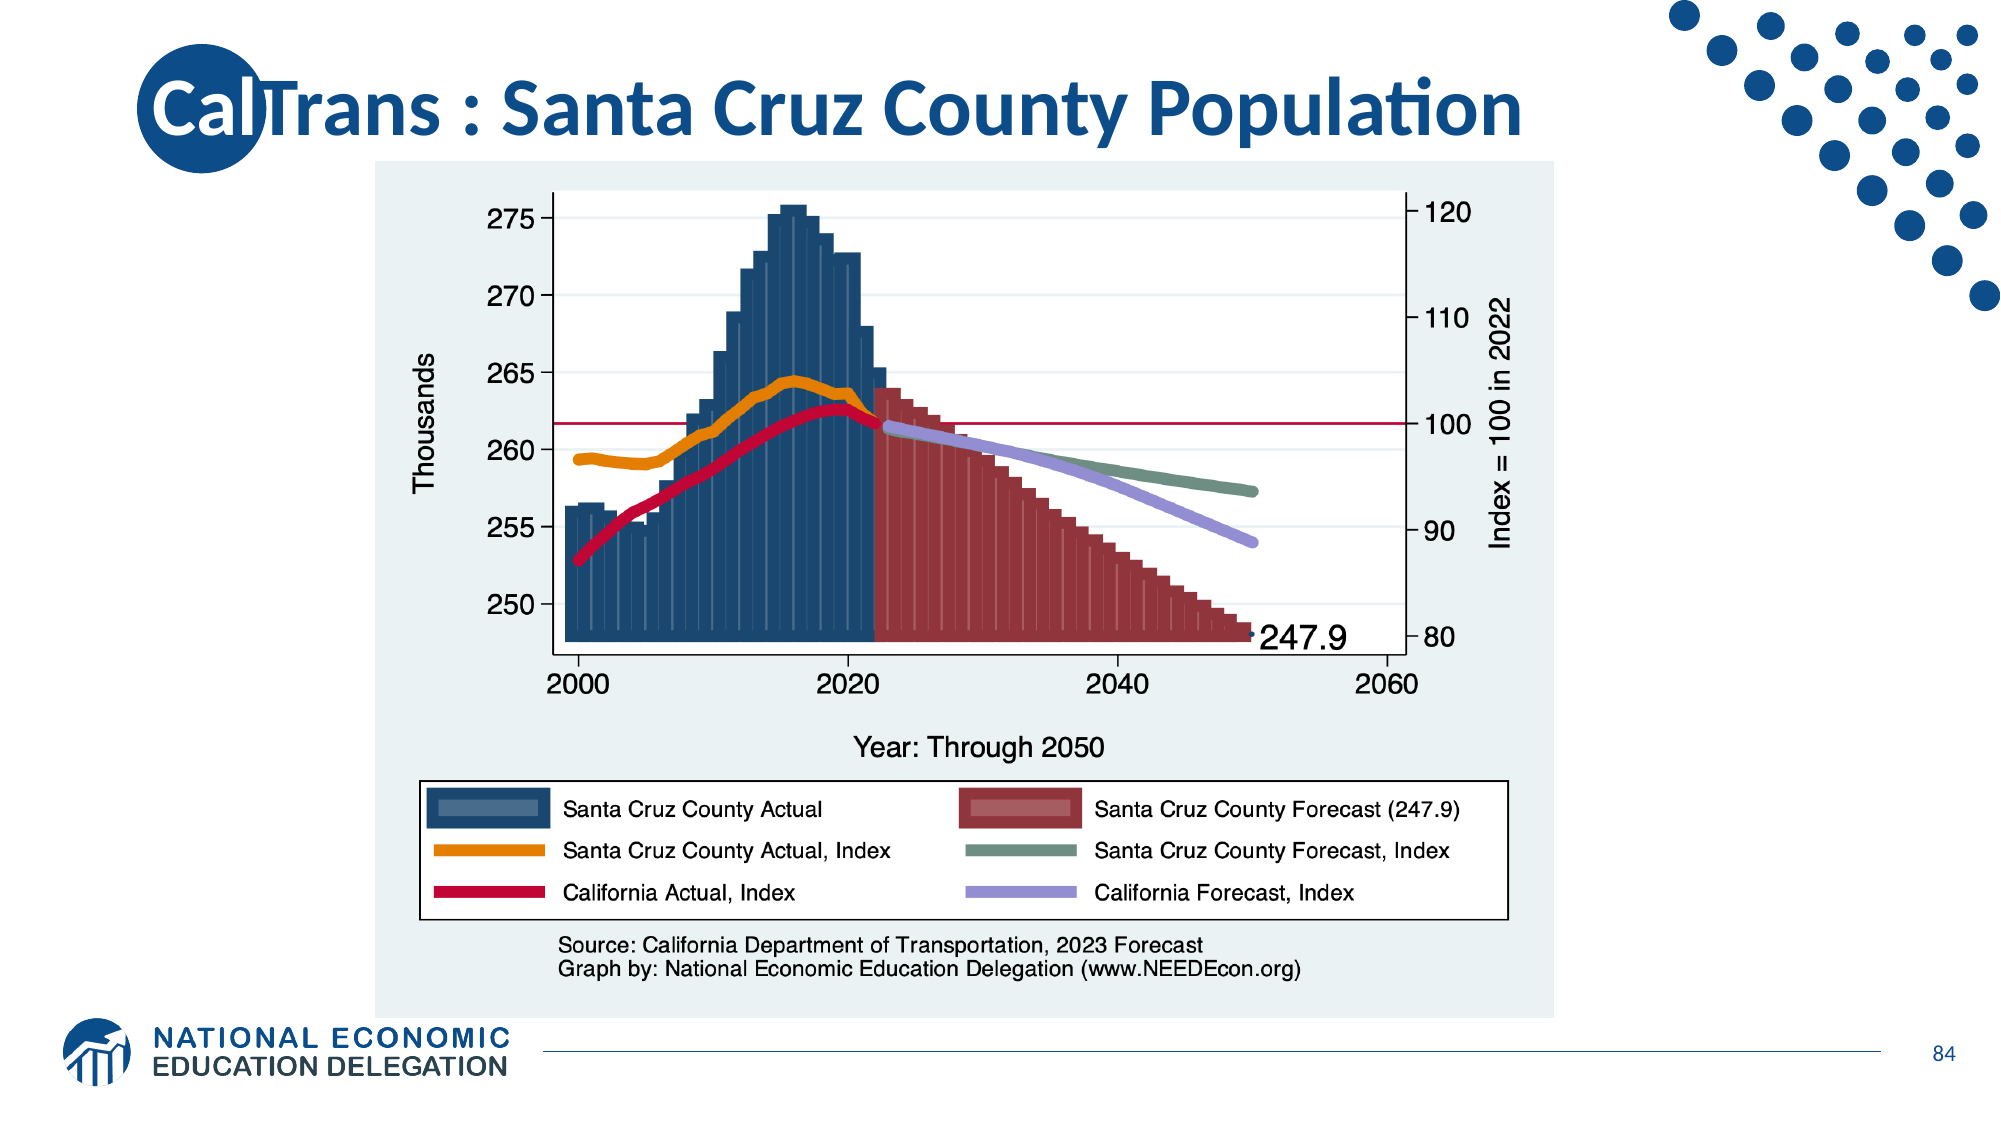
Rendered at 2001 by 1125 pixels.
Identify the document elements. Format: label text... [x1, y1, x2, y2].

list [375, 161, 1554, 1018]
slide_number 84 [1521, 1022, 1972, 1082]
picture [55, 1013, 520, 1091]
title CalTrans : Santa Cruz County Population [137, 0, 1863, 218]
